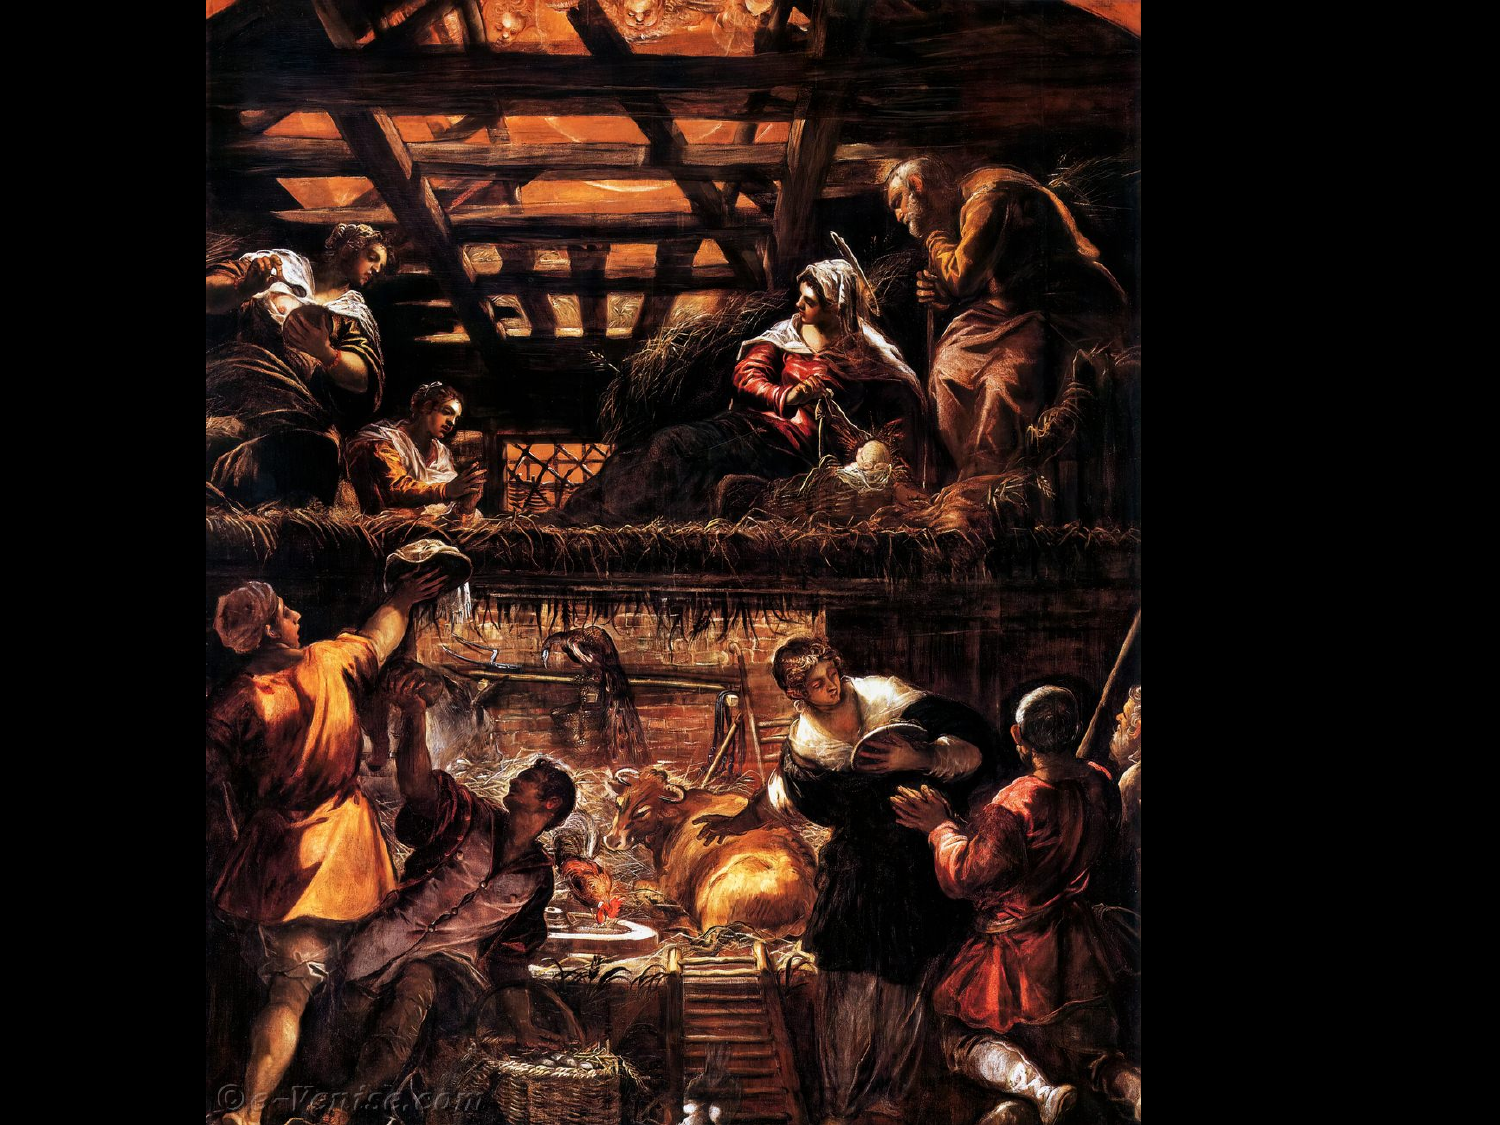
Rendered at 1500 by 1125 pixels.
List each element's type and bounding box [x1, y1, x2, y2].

picture [206, 0, 1141, 1125]
